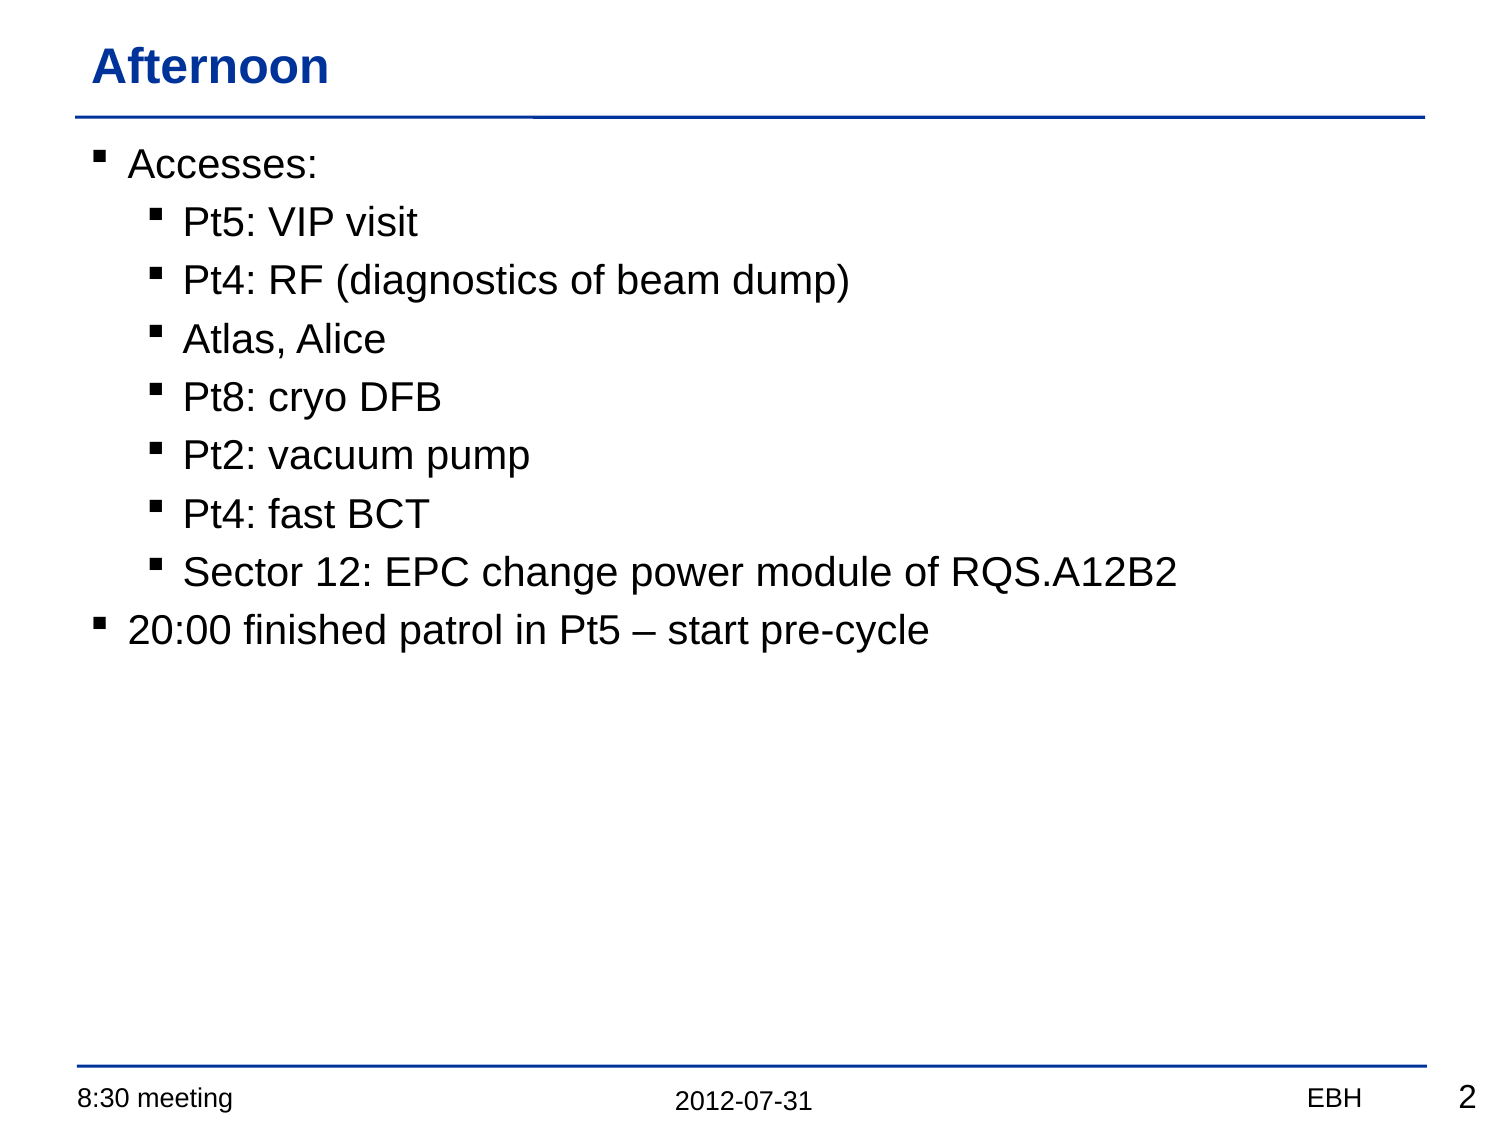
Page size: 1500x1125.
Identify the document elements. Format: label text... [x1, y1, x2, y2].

list Accesses: Pt5: VIP visit Pt4: RF (diagnostics of beam dump) Atlas, Alice Pt8: cryo DFB Pt2: vacuum pump Pt4: fast BCT Sector 12: EPC change power module of RQS.A12B2 20:00 finished patrol in Pt5 – start pre-cycle [74, 128, 1426, 1054]
title Afternoon [75, 12, 1425, 116]
